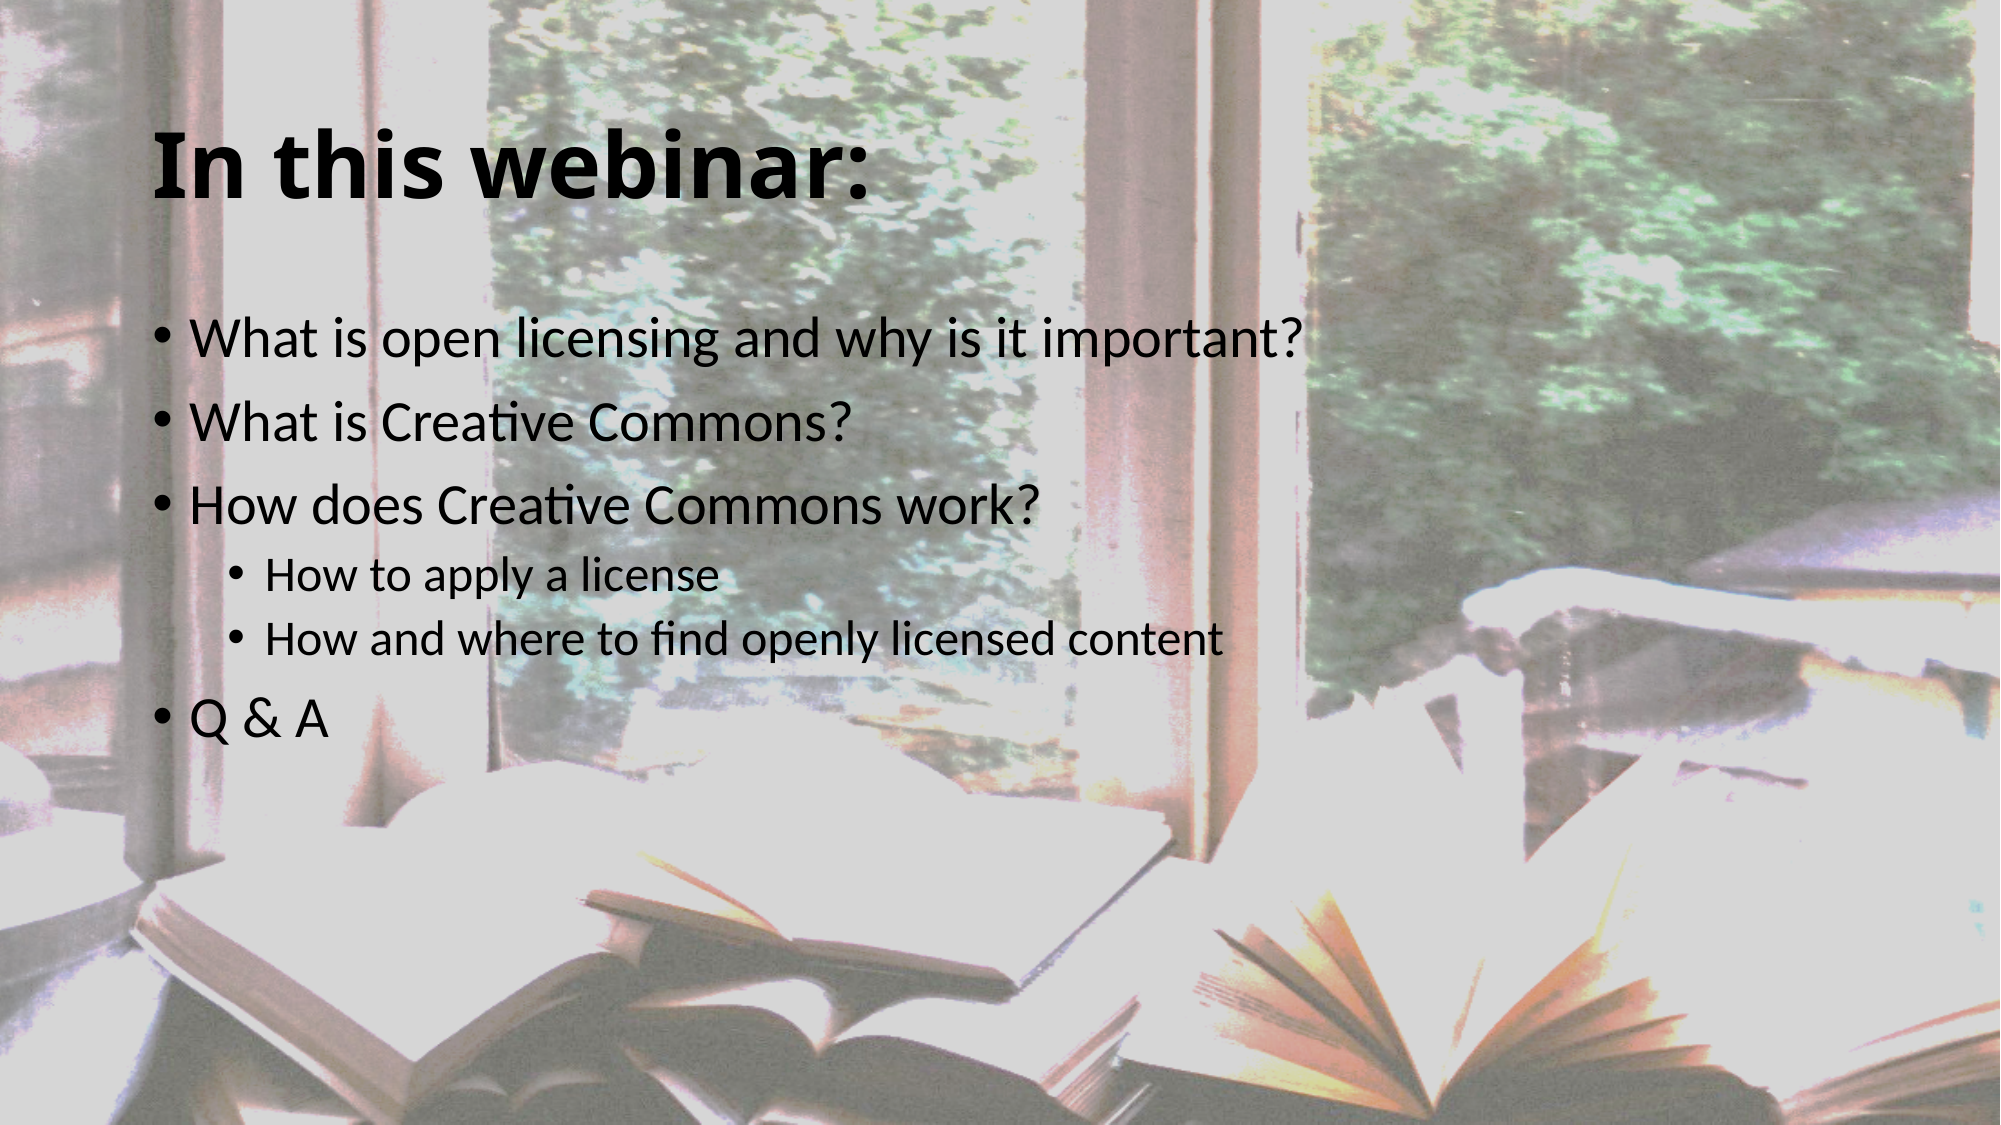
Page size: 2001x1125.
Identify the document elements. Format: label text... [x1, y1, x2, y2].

title In this webinar: [137, 59, 1863, 278]
picture [0, 0, 2000, 1125]
list What is open licensing and why is it important? What is Creative Commons? How does Creative Commons work? How to apply a license How and where to find openly licensed content Q & A [137, 299, 1863, 1014]
